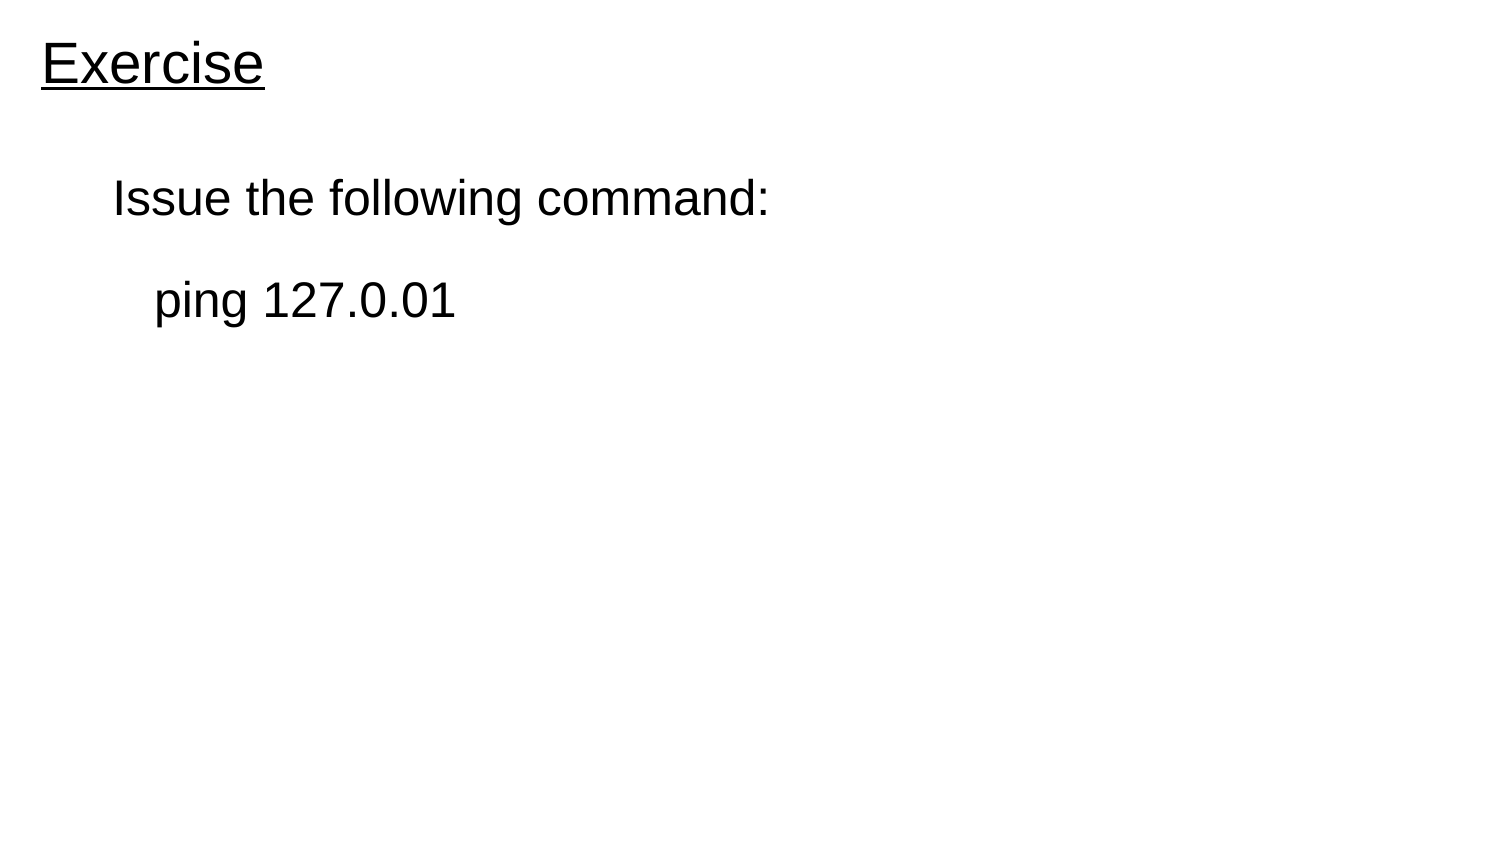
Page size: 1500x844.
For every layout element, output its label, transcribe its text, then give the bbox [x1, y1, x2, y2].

list Issue the following command: ping 127.0.01 [97, 141, 1283, 361]
title Exercise [26, 10, 1424, 105]
